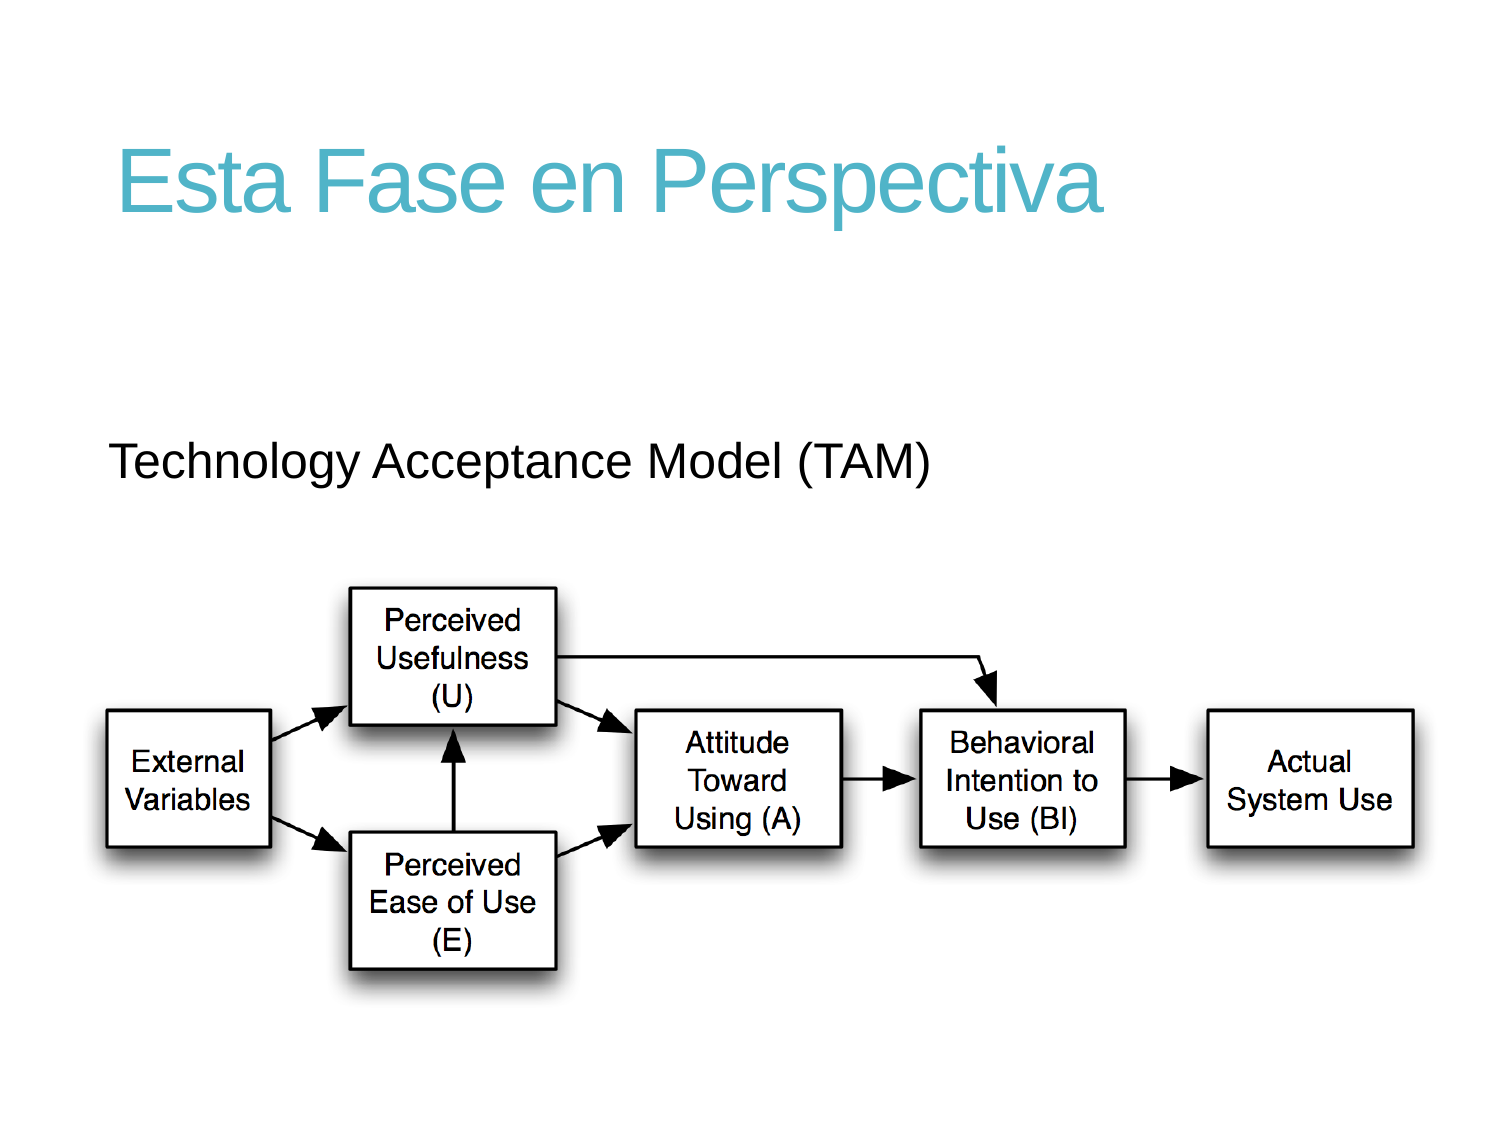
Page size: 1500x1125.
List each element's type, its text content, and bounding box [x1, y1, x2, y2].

text_box Technology Acceptance Model (TAM) [93, 420, 948, 496]
picture [17, 512, 1500, 1071]
title Esta Fase en Perspectiva [100, 101, 1459, 265]
